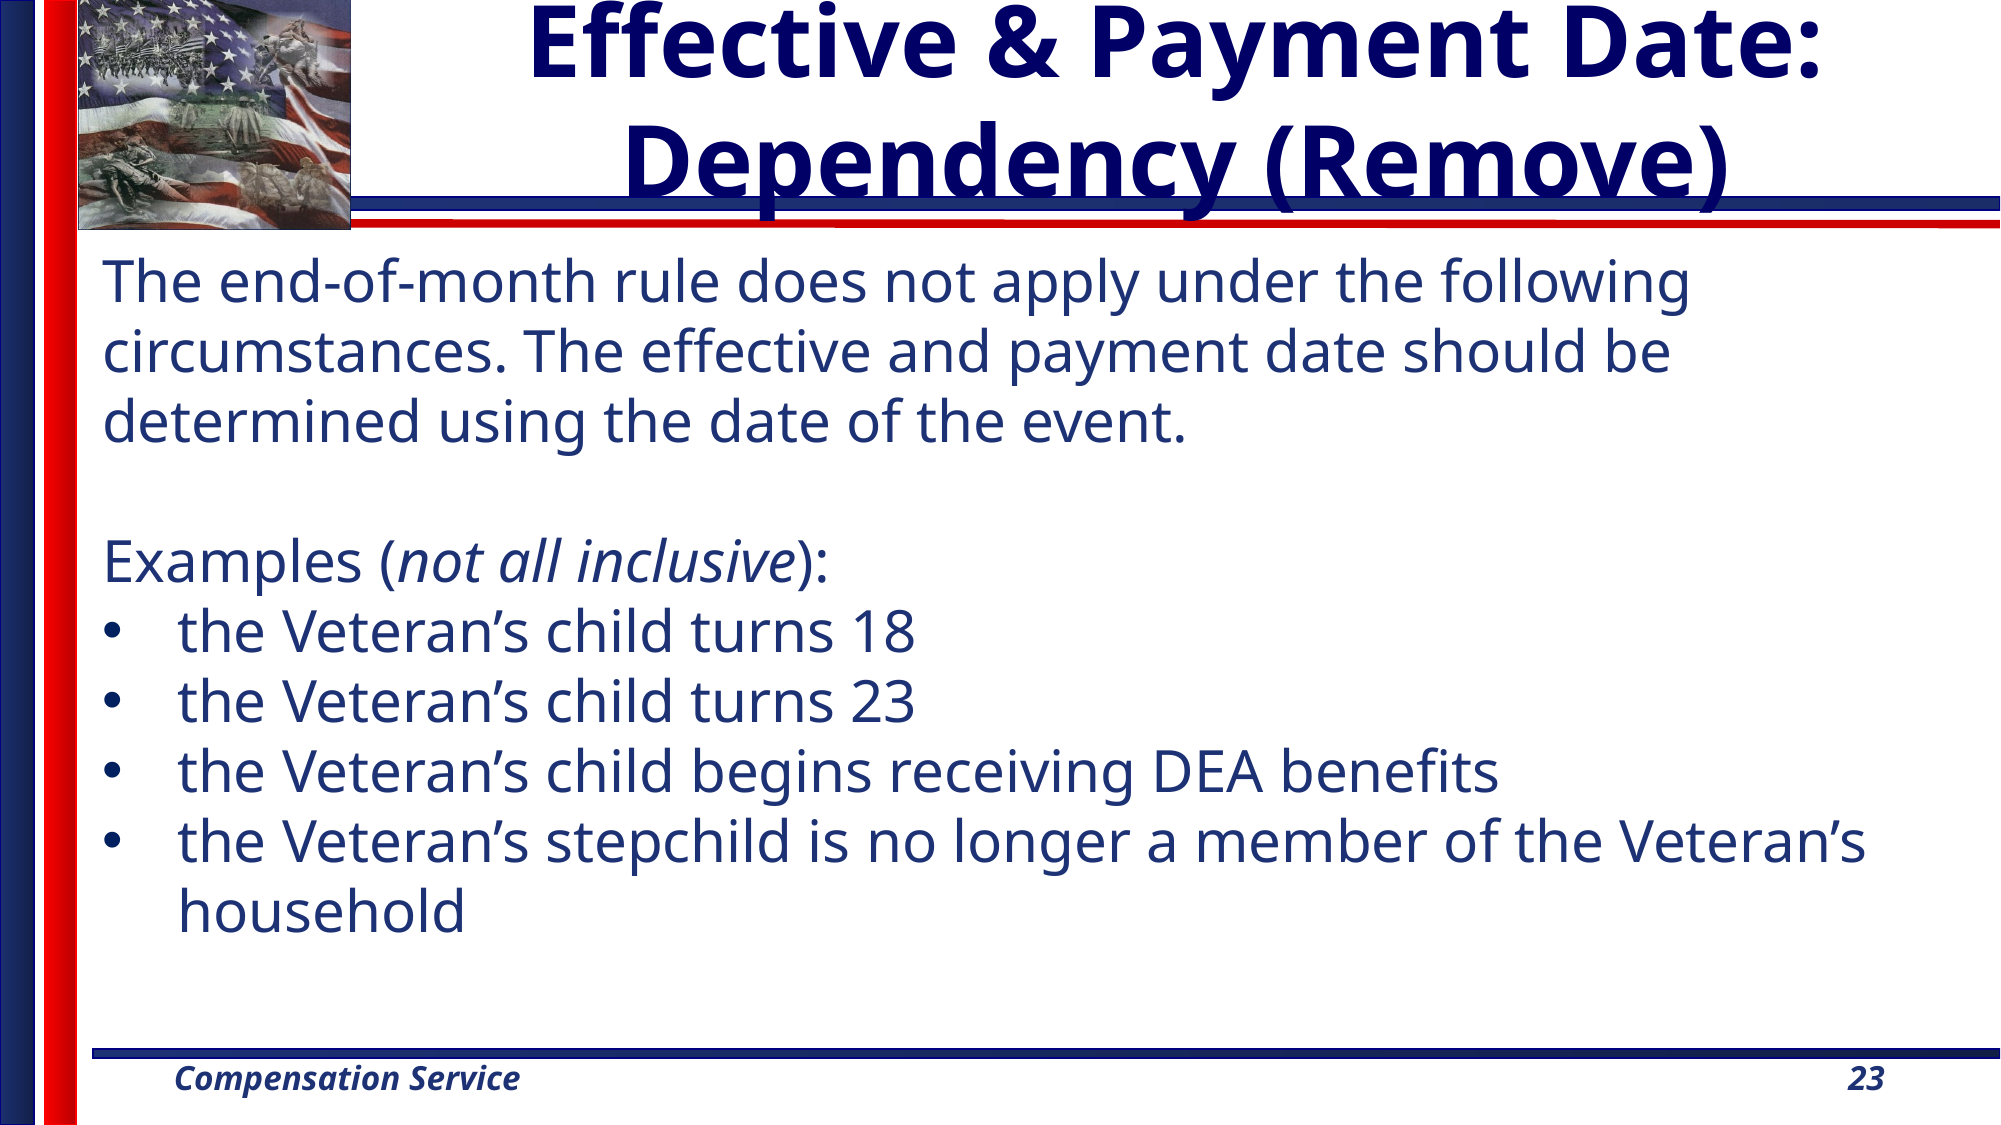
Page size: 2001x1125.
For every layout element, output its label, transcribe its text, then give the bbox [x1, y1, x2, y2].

list The end-of-month rule does not apply under the following circumstances. The effective and payment date should be determined using the date of the event. Examples (not all inclusive): the Veteran’s child turns 18 the Veteran’s child turns 23 the Veteran’s child begins receiving DEA benefits the Veteran’s stepchild is no longer a member of the Veteran’s household [86, 236, 1982, 1043]
title Effective & Payment Date: Dependency (Remove) [350, 0, 2000, 195]
slide_number 23 [1733, 1042, 2000, 1118]
picture [78, 0, 351, 230]
